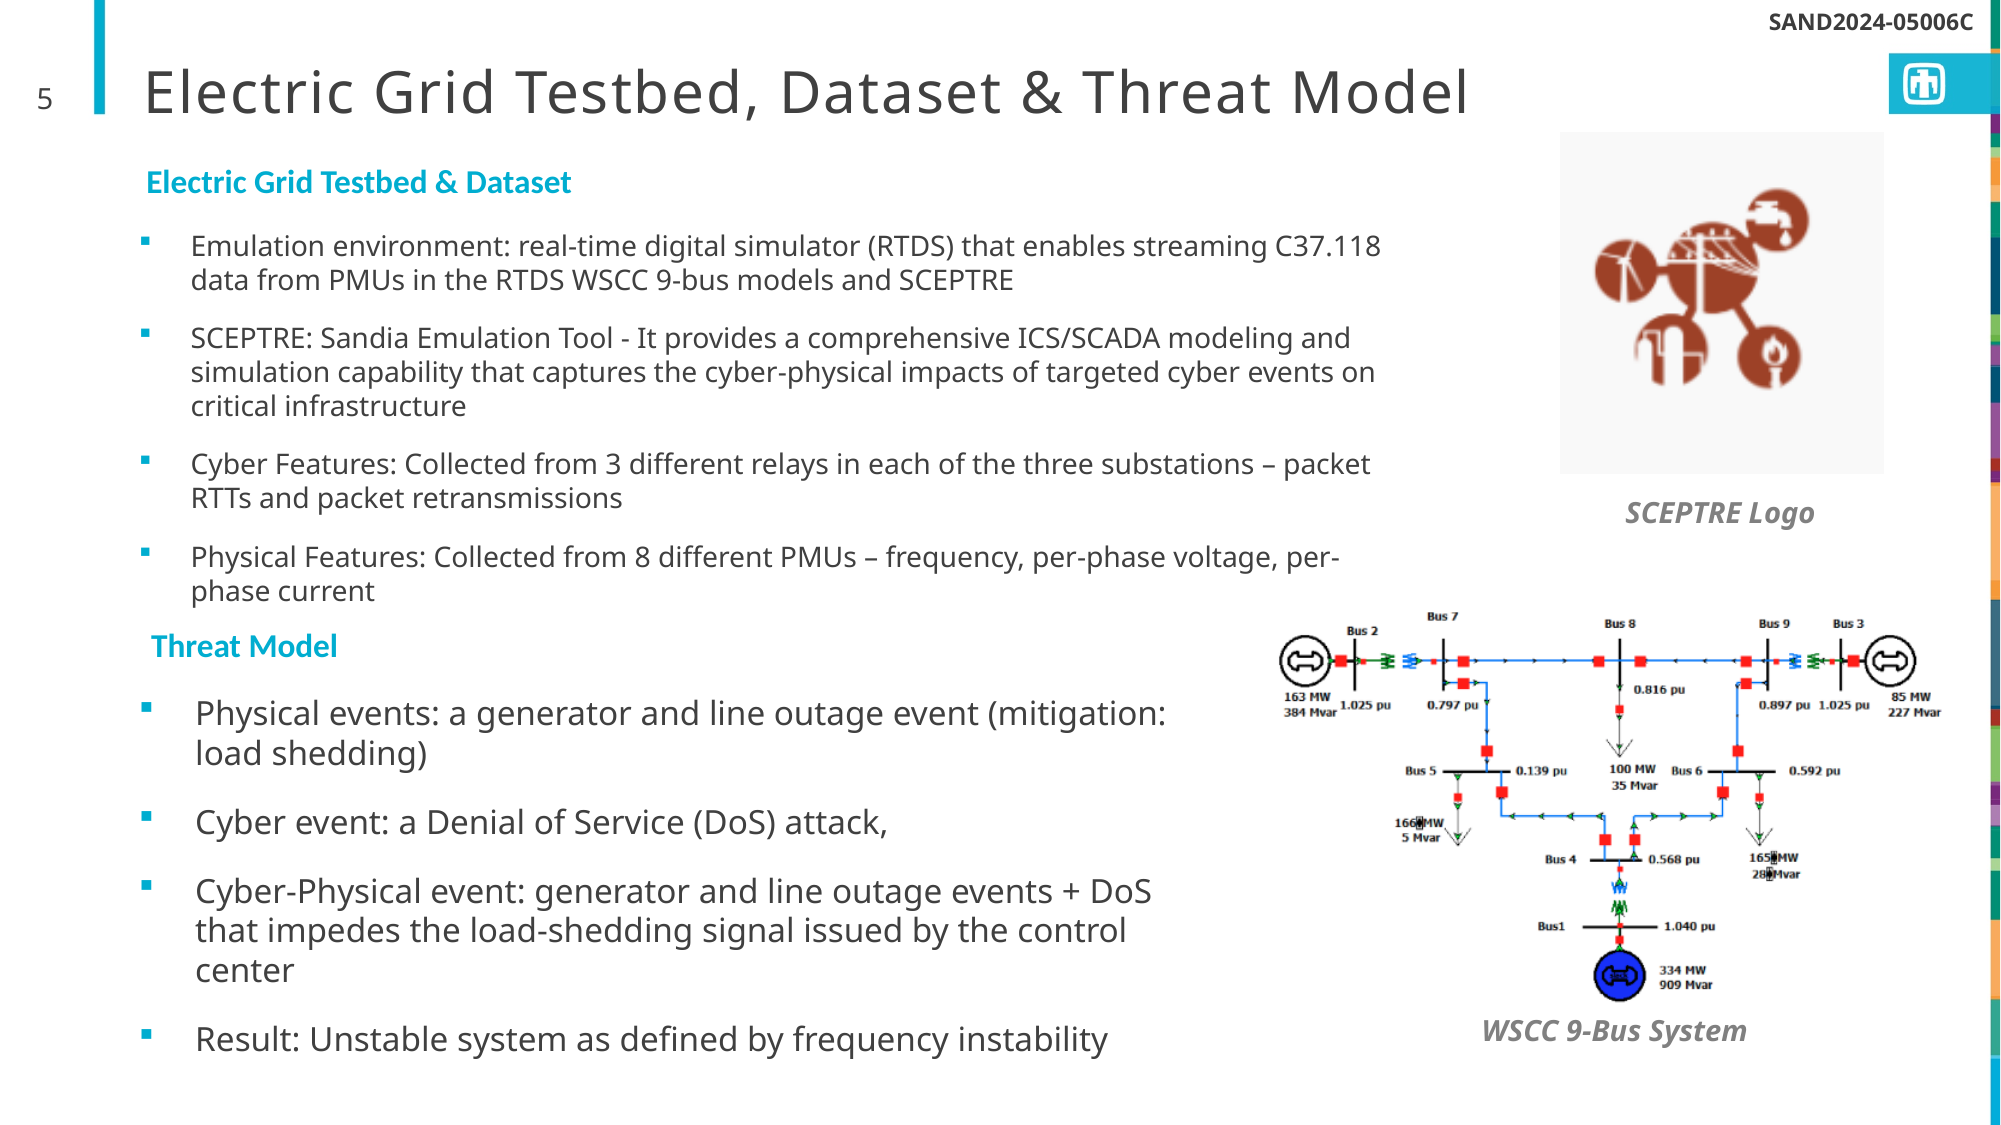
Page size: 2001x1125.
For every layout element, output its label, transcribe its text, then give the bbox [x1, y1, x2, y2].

text_box SCEPTRE Logo [1610, 486, 1842, 537]
title Electric Grid Testbed, Dataset & Threat Model [136, 58, 1838, 153]
text_box Electric Grid Testbed & Dataset [131, 152, 686, 208]
picture [0, 0, 2001, 1125]
text_box Physical events: a generator and line outage event (mitigation: load shedding) Cyber event: a Denial of Service (DoS) attack, Cyber-Physical event: generator and line outage events + DoS that impedes the load-shedding signal issued by the control center Result: Unstable system as defined by frequency instability [131, 684, 1227, 1099]
text_box WSCC 9-Bus System [1466, 1026, 1774, 1055]
slide_number 5 [0, 70, 90, 131]
list Emulation environment: real-time digital simulator (RTDS) that enables streaming C37.118 data from PMUs in the RTDS WSCC 9-bus models and SCEPTRE SCEPTRE: Sandia Emulation Tool - It provides a comprehensive ICS/SCADA modeling and simulation capability that captures the cyber-physical impacts of targeted cyber events on critical infrastructure Cyber Features: Collected from 3 different relays in each of the three substations – packet RTTs and packet retransmissions Physical Features: Collected from 8 different PMUs – frequency, per-phase voltage, per-phase current [131, 220, 1427, 617]
text_box SAND2024-05006C [1754, 0, 1994, 43]
text_box Threat Model [136, 617, 692, 672]
